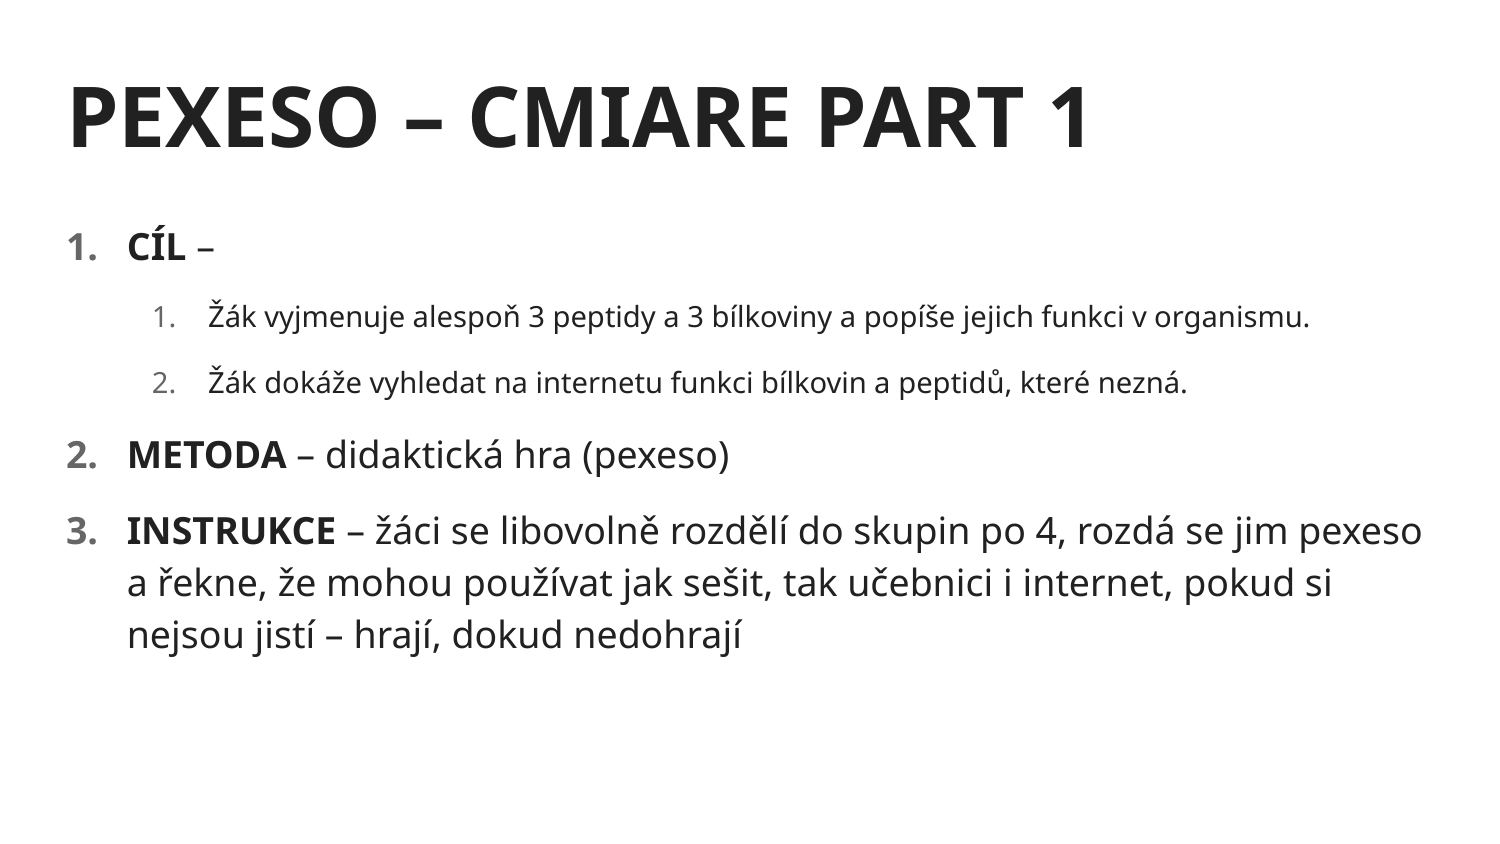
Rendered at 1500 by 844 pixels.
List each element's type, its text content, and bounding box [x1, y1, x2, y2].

list CÍL – Žák vyjmenuje alespoň 3 peptidy a 3 bílkoviny a popíše jejich funkci v organismu. Žák dokáže vyhledat na internetu funkci bílkovin a peptidů, které nezná. METODA – didaktická hra (pexeso) INSTRUKCE – žáci se libovolně rozdělí do skupin po 4, rozdá se jim pexeso a řekne, že mohou používat jak sešit, tak učebnici i internet, pokud si nejsou jistí – hrají, dokud nedohrají [51, 201, 1449, 750]
title PEXESO – CMIARE PART 1 [51, 48, 1449, 180]
